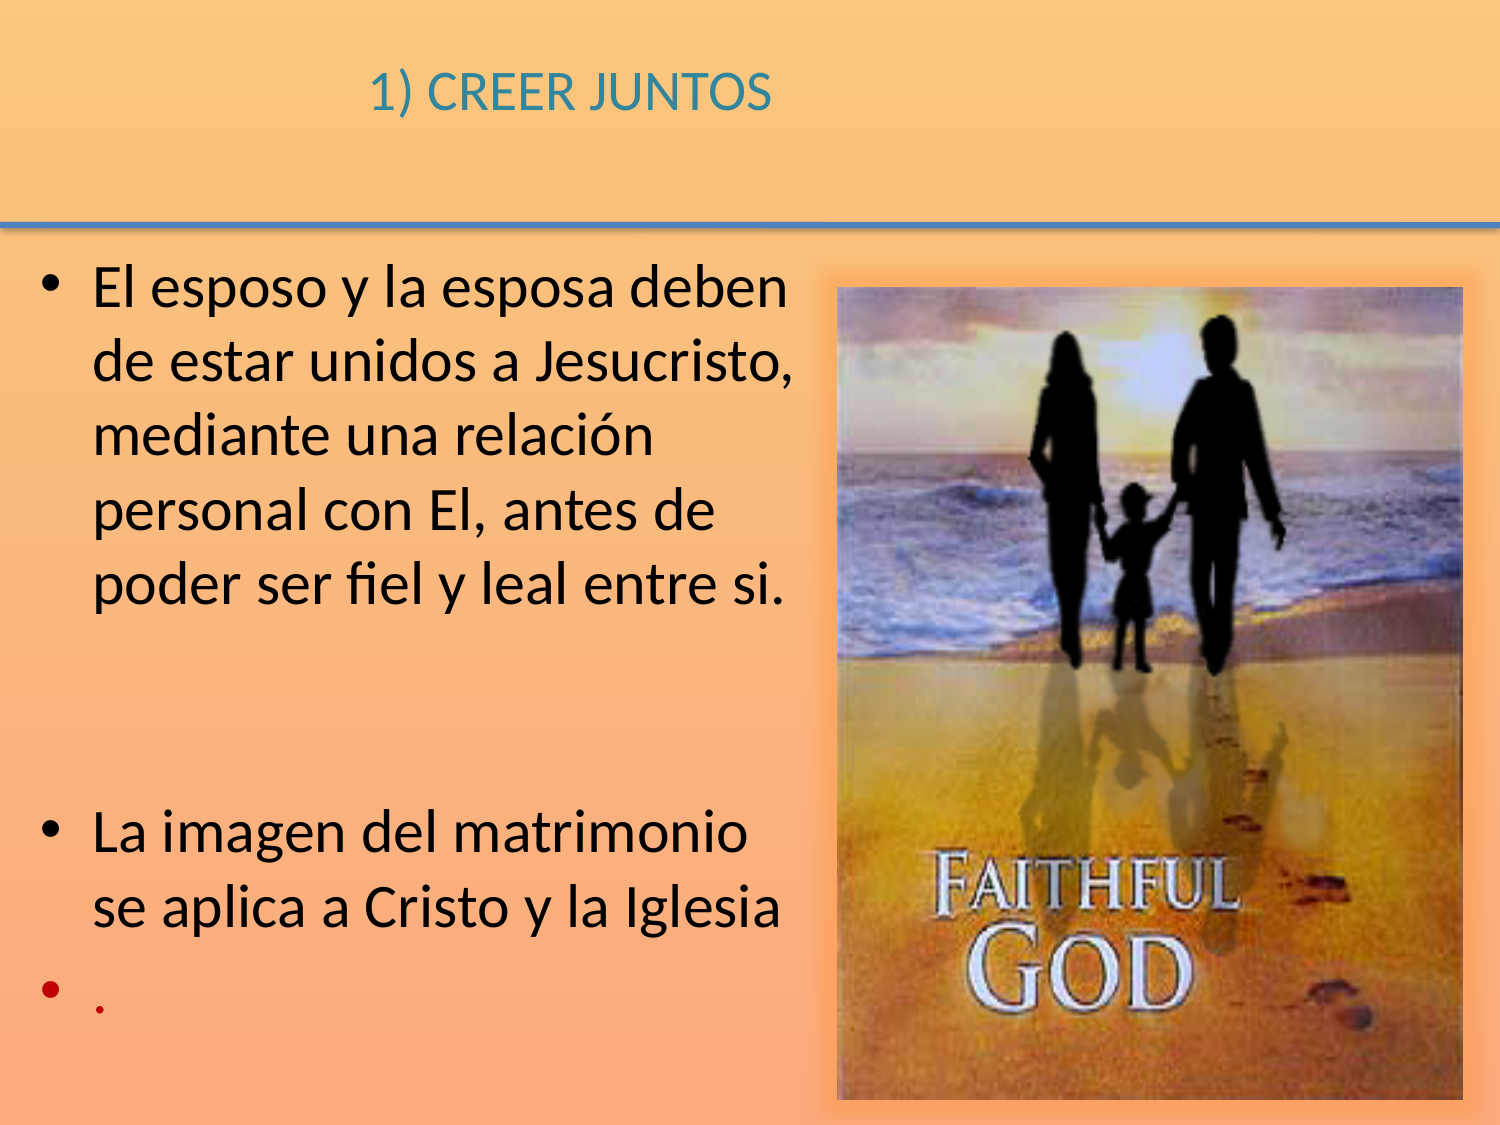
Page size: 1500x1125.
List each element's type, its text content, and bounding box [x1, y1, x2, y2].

list El esposo y la esposa deben de estar unidos a Jesucristo, mediante una relación personal con El, antes de poder ser fiel y leal entre si. La imagen del matrimonio se aplica a Cristo y la Iglesia . [24, 237, 825, 1125]
title 1) CREER JUNTOS [0, 45, 1475, 175]
picture [837, 287, 1463, 1101]
